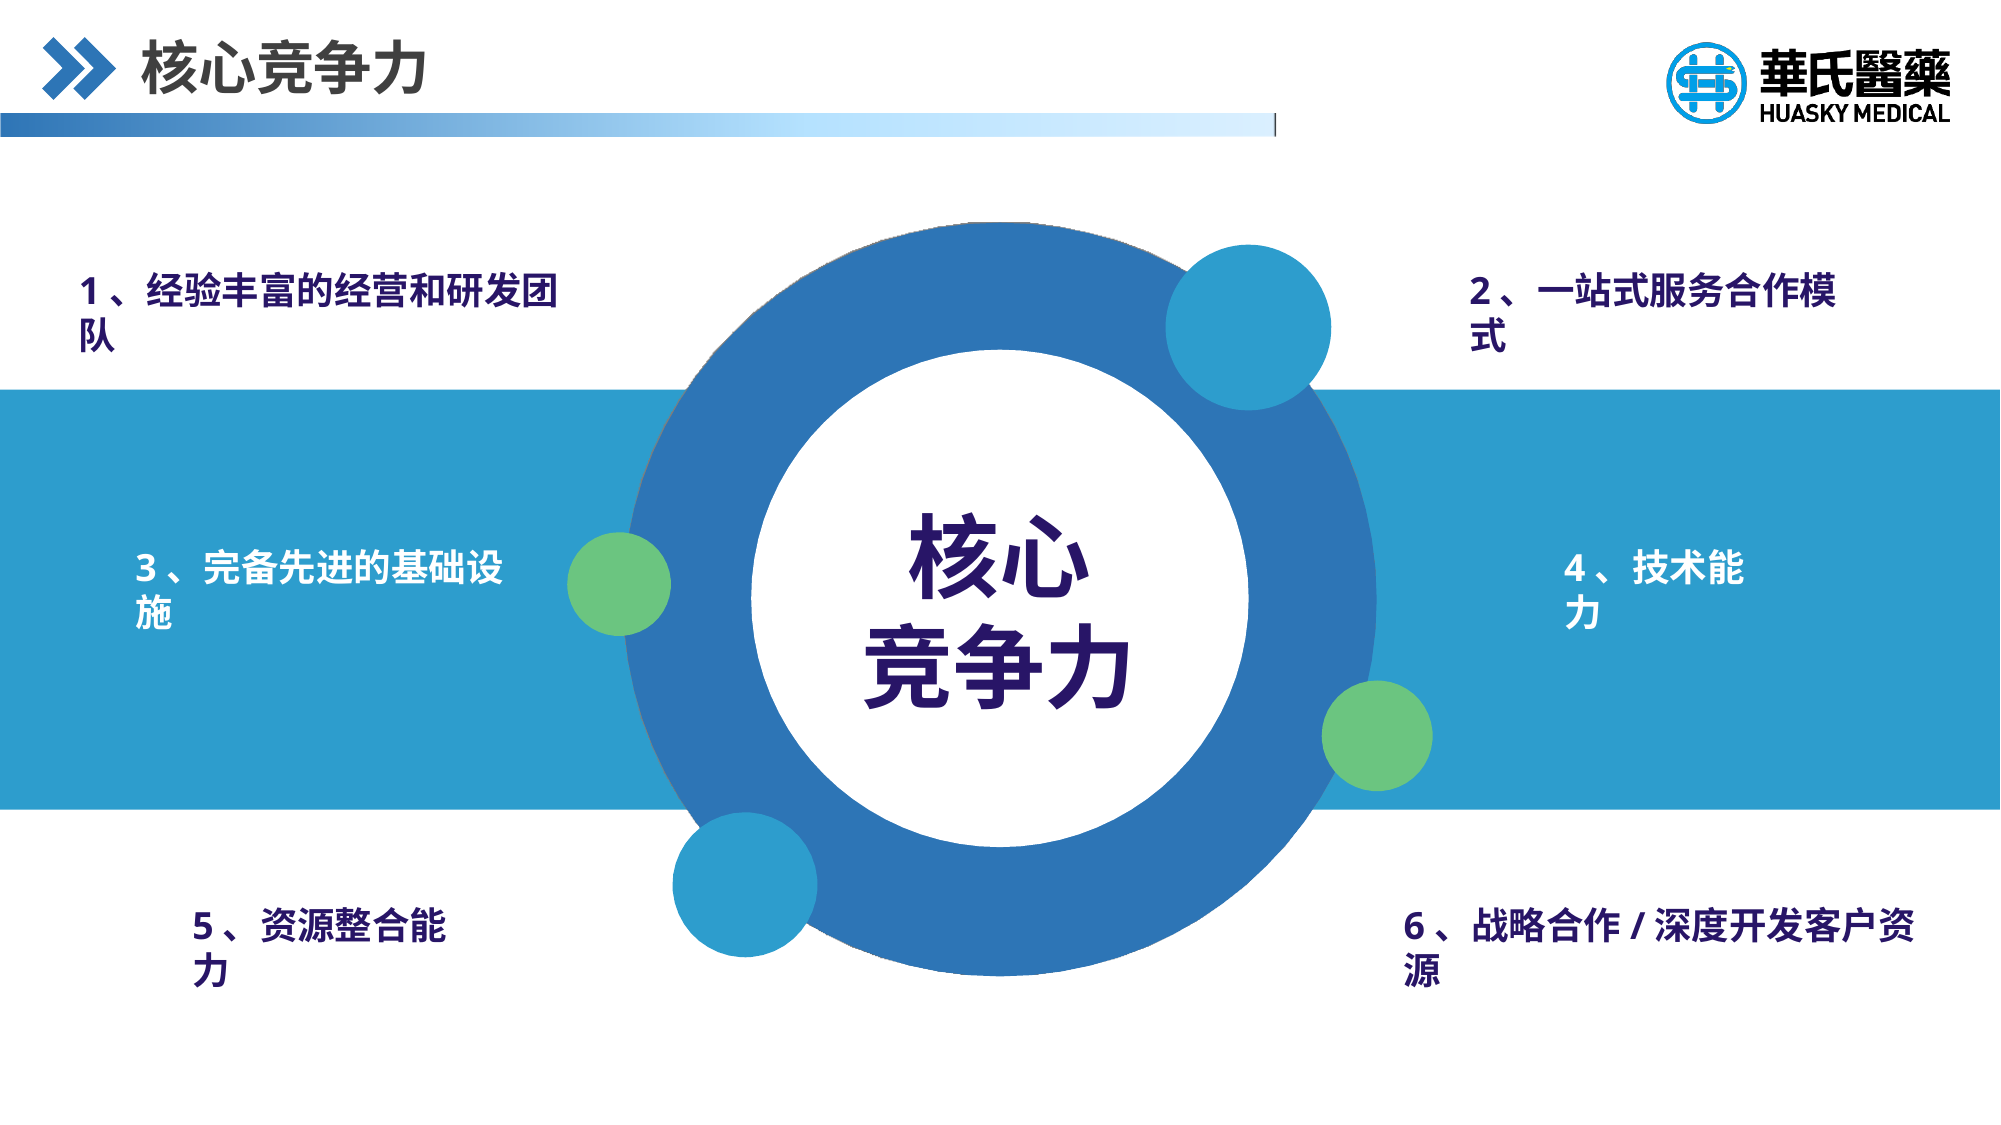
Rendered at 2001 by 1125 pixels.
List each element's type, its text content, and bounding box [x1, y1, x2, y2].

text_box 核心 竞争力 [859, 499, 1139, 720]
text_box 6、战略合作/深度开发客户资源 [1401, 902, 1935, 993]
text_box [0, 389, 622, 810]
text_box [751, 349, 1249, 848]
title 核心竞争力 [90, 21, 1910, 219]
text_box [1376, 389, 2000, 810]
text_box [567, 532, 671, 636]
text_box 1、经验丰富的经营和研发团队 [76, 267, 593, 358]
text_box [625, 222, 1377, 977]
text_box [622, 636, 967, 976]
text_box [1368, 635, 1376, 681]
text_box [672, 812, 818, 958]
text_box 2、一站式服务合作模式 [1467, 267, 1870, 358]
text_box 3、完备先进的基础设施 [133, 543, 536, 634]
text_box 5、资源整合能力 [190, 902, 481, 993]
text_box [1321, 680, 1433, 792]
text_box [1033, 773, 1376, 976]
picture [1910, 42, 1950, 124]
picture [0, 113, 90, 137]
text_box [1165, 244, 1332, 411]
text_box [622, 221, 1376, 564]
text_box 4、技术能力 [1562, 543, 1778, 634]
